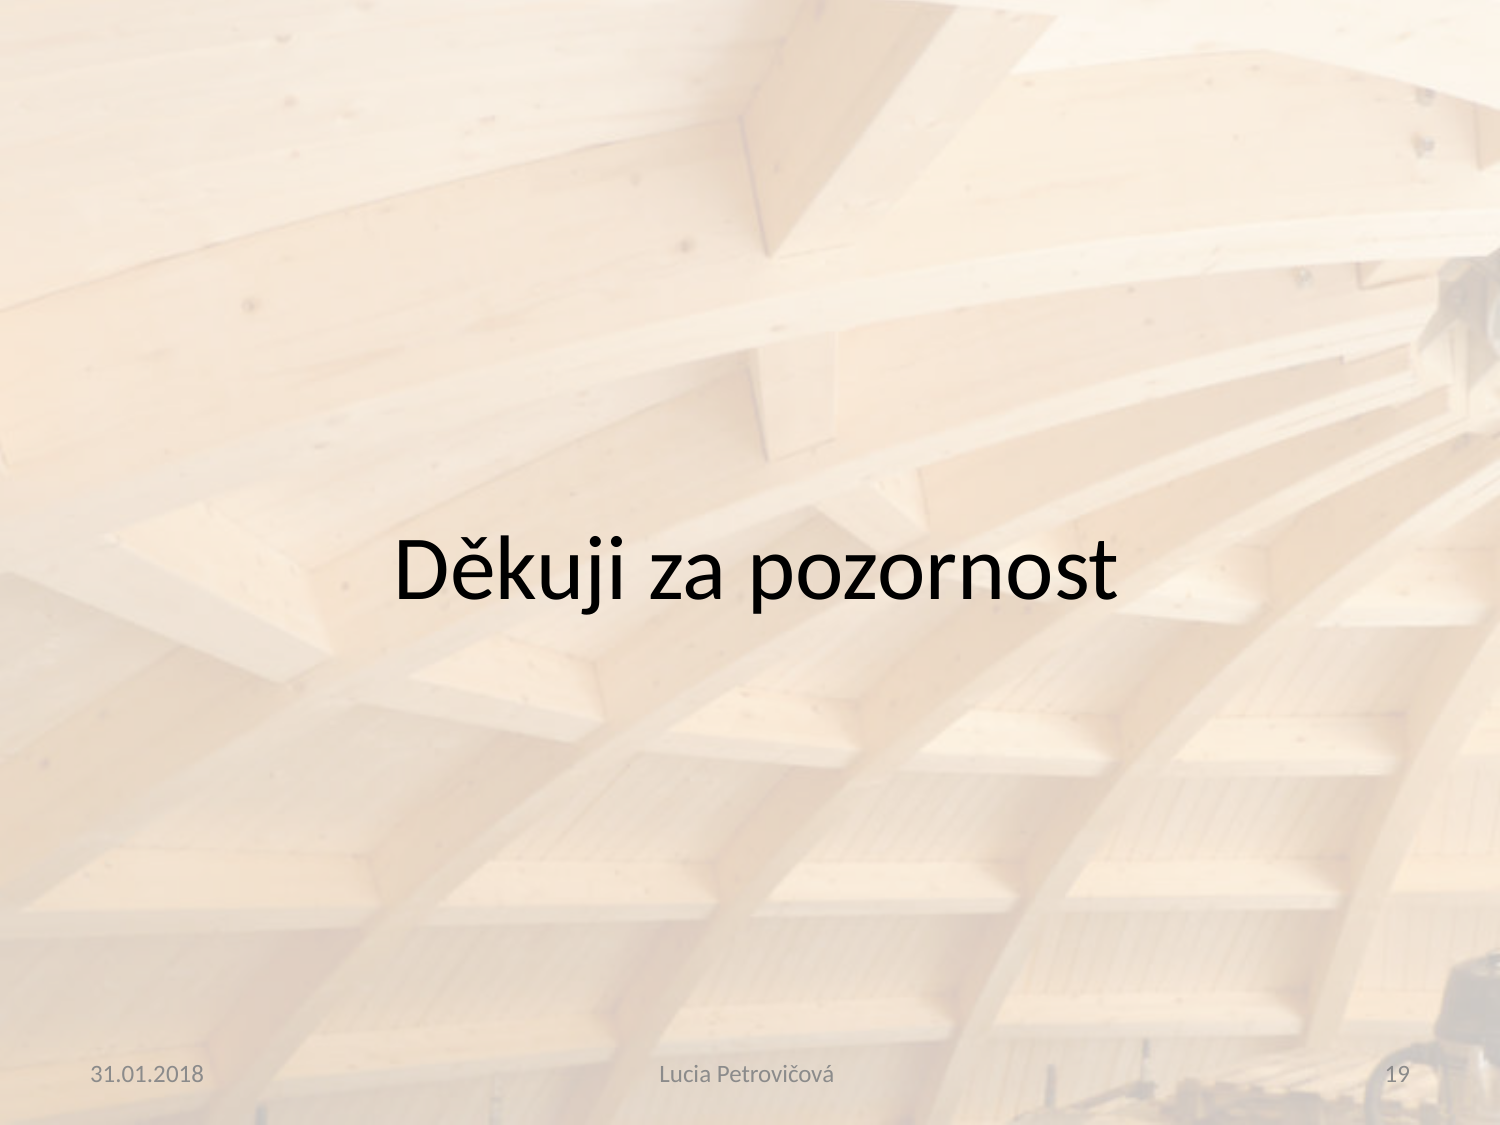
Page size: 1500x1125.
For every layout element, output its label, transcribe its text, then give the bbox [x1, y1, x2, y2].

title Děkuji za pozornost [82, 468, 1432, 657]
footer Lucia Petrovičová [512, 1042, 988, 1103]
slide_number 19 [1074, 1042, 1425, 1103]
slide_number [75, 1042, 425, 1103]
